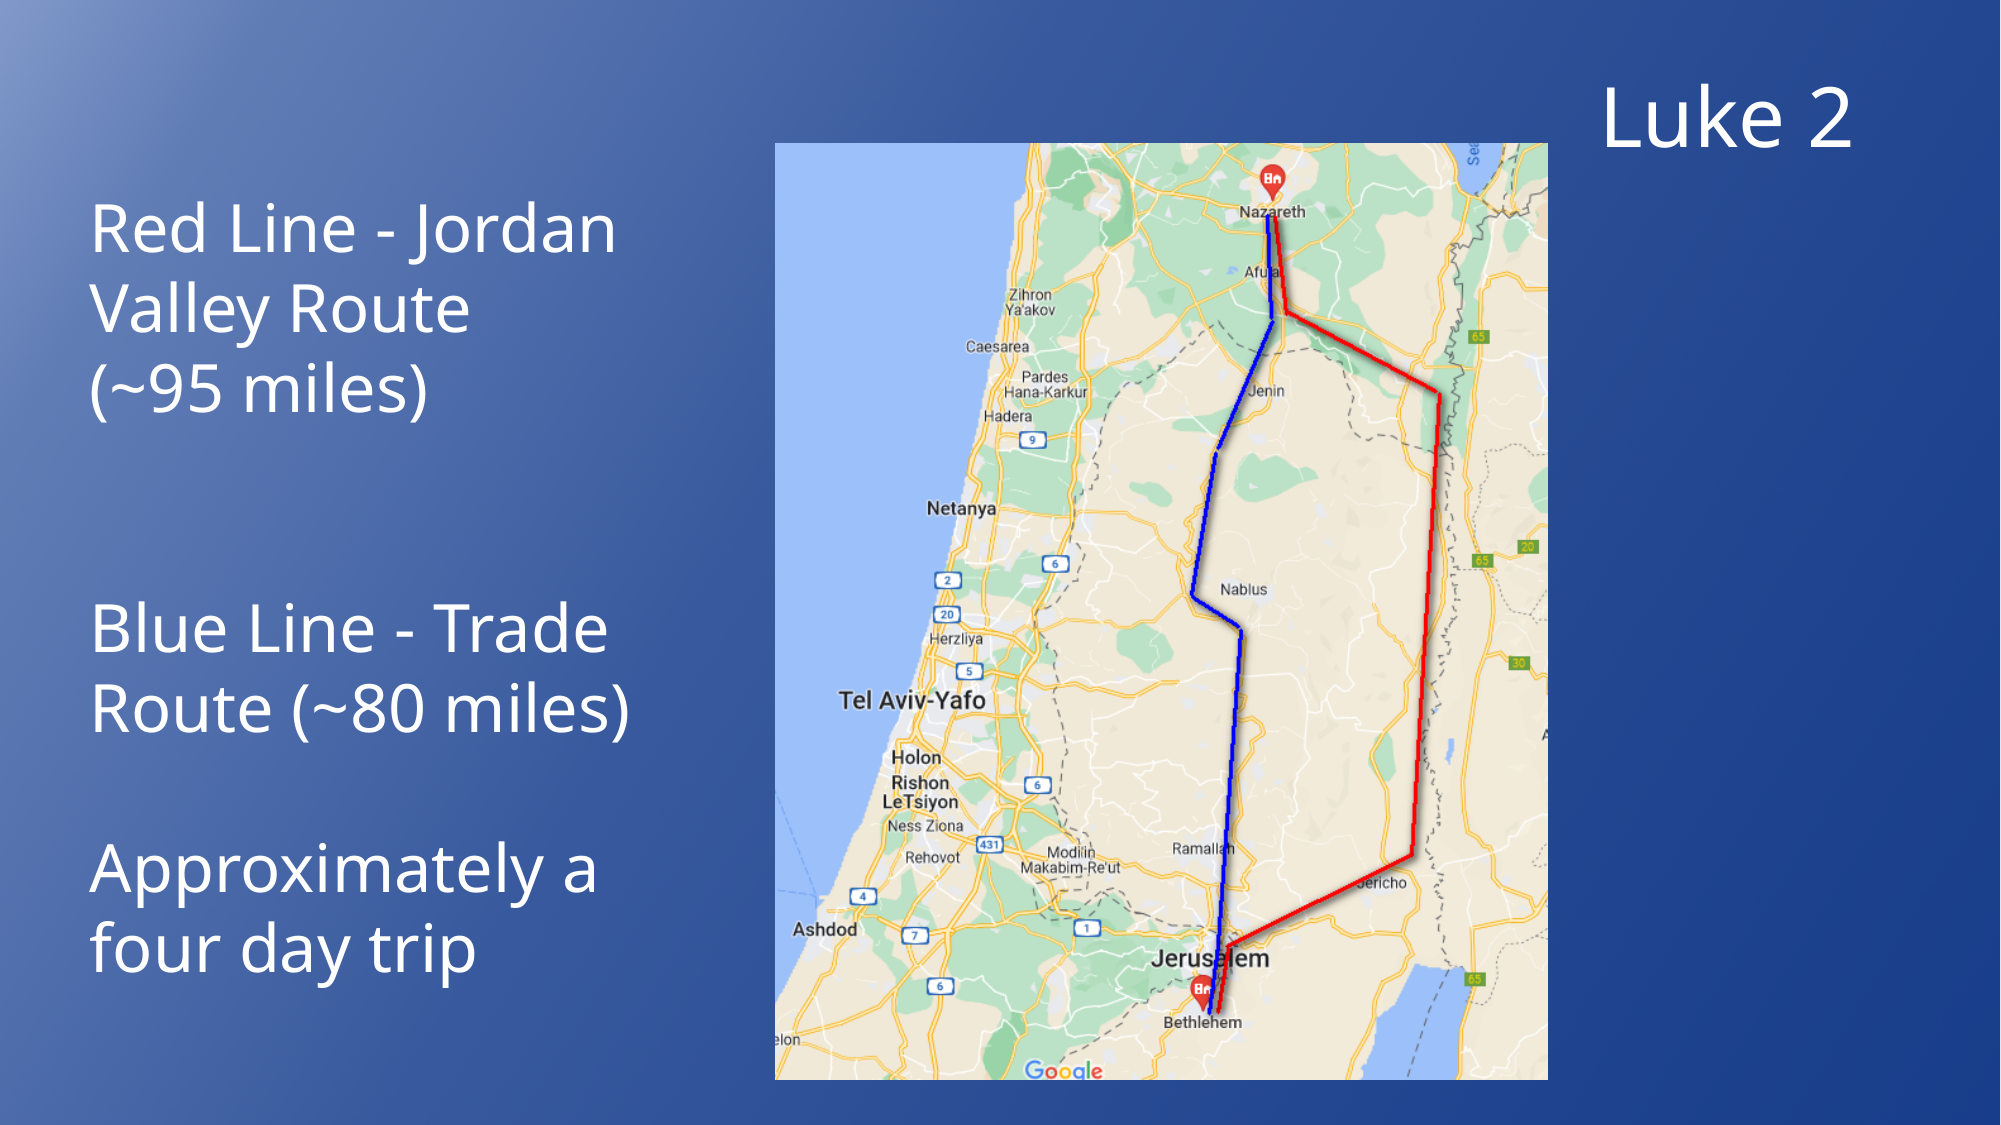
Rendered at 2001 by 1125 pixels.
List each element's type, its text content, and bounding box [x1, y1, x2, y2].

text_box Red Line - Jordan Valley Route (~95 miles) Blue Line - Trade Route (~80 miles) Approximately a four day trip [74, 178, 742, 993]
picture [0, 0, 2001, 1125]
subtitle Luke 2 [1522, 68, 1932, 179]
